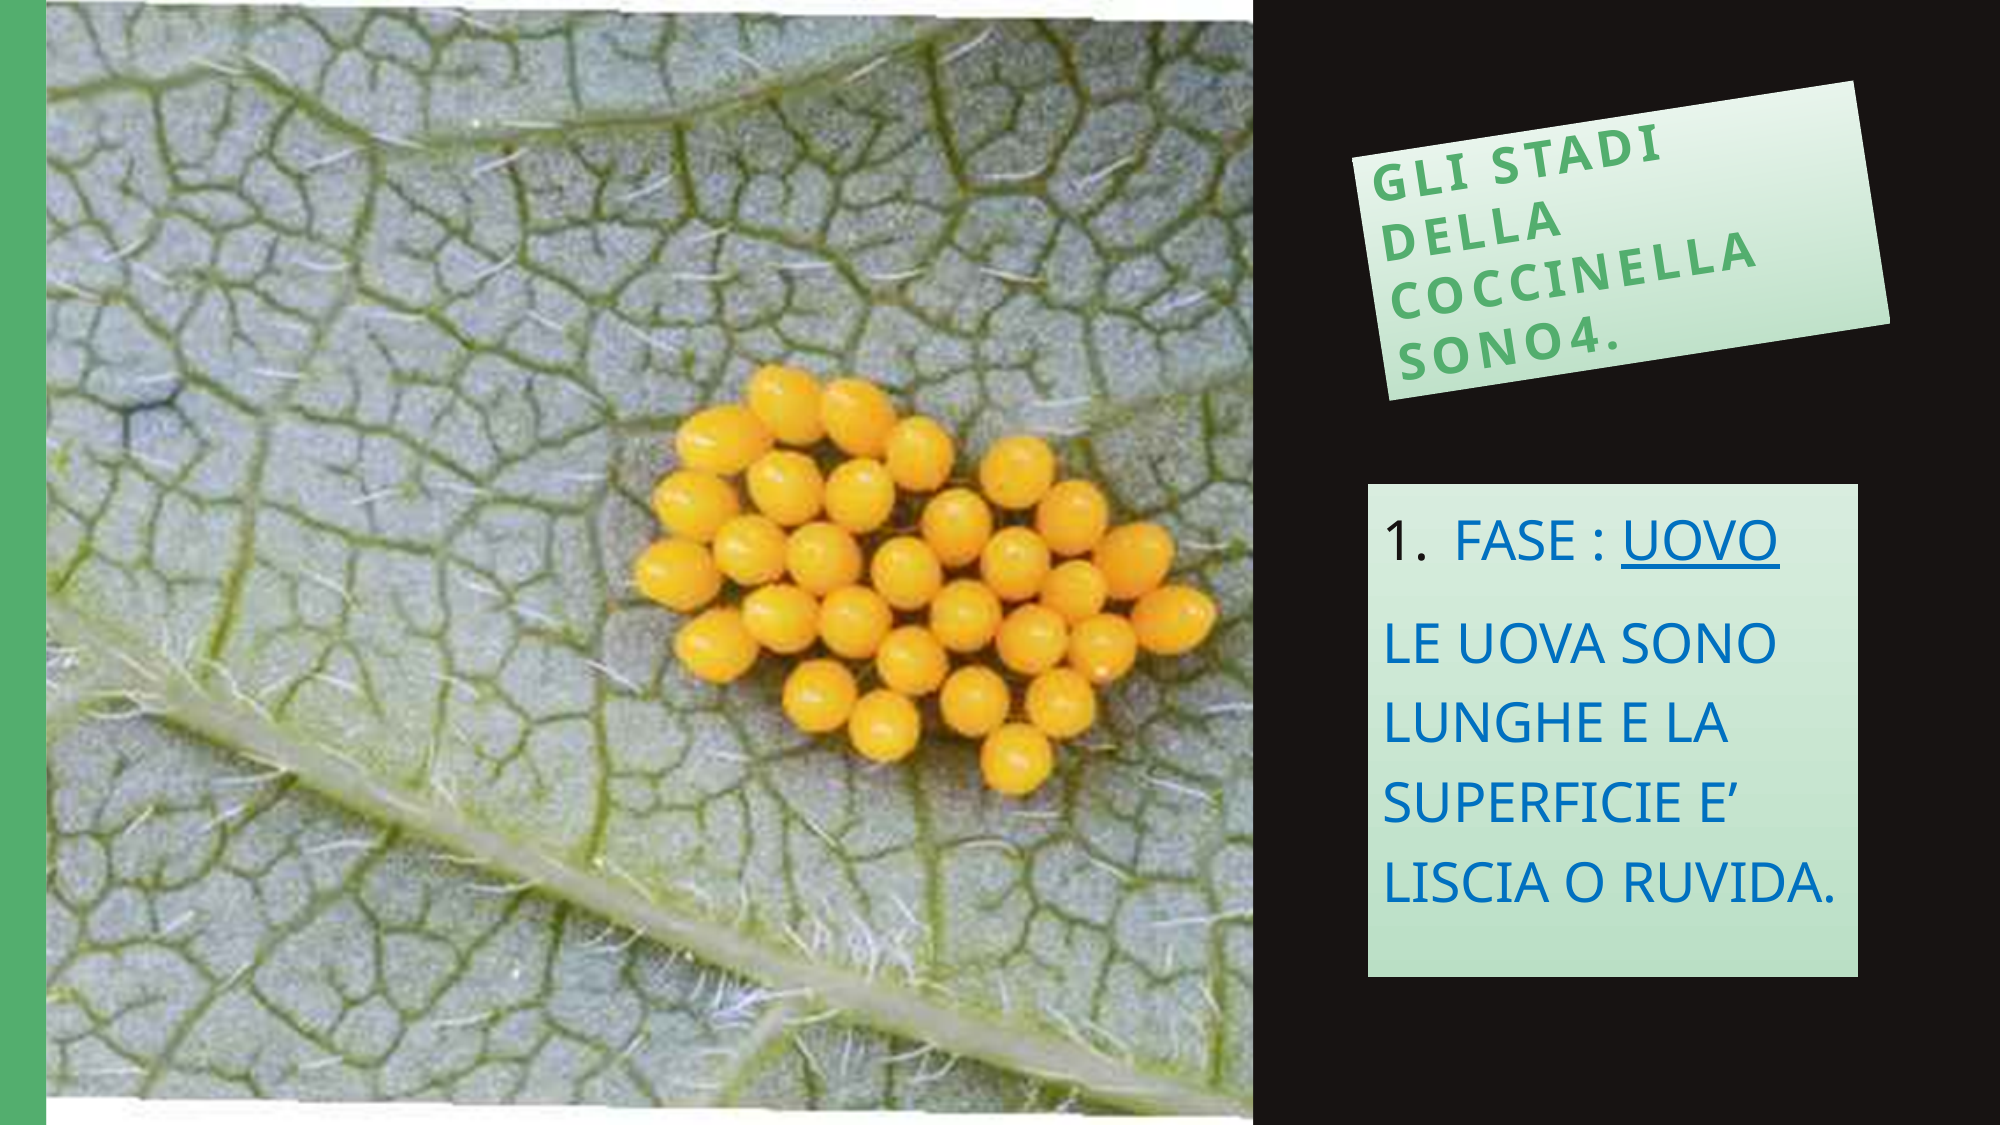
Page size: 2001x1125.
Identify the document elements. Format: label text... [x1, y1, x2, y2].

list FASE : UOVO LE UOVA SONO LUNGHE E LA SUPERFICIE E’ LISCIA O RUVIDA. [1367, 484, 1859, 977]
title Gli stadi della coccinella sono4. [1352, 80, 1891, 401]
picture [46, 0, 1254, 1125]
